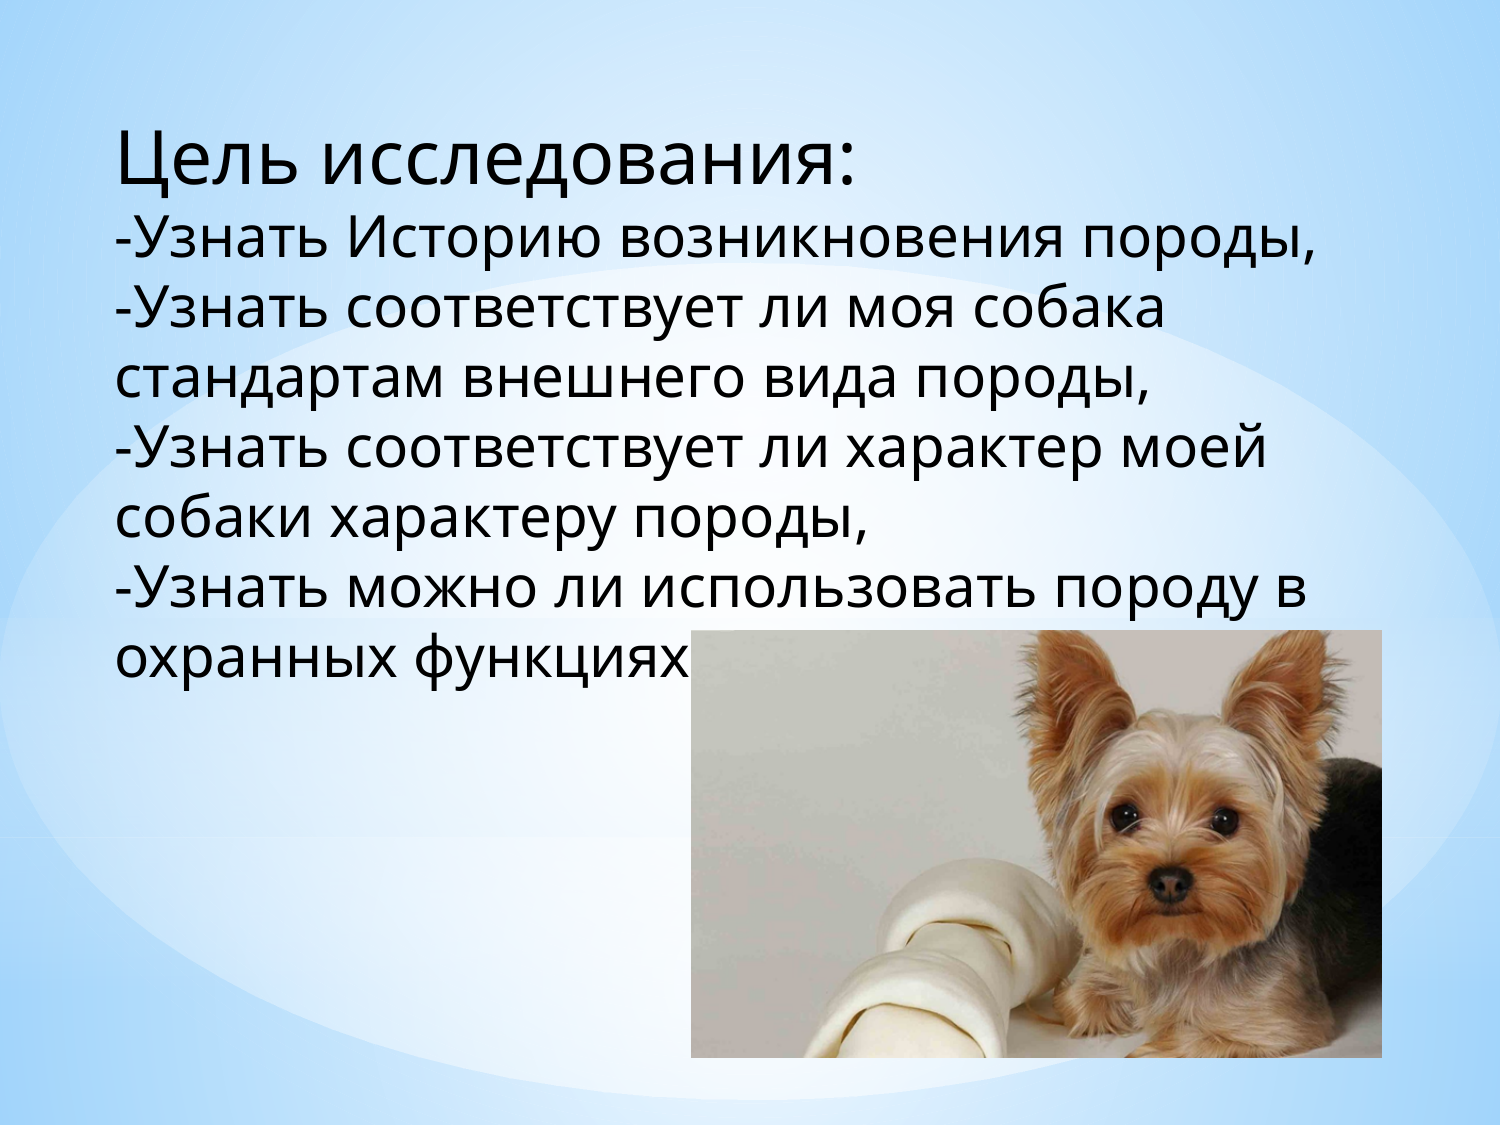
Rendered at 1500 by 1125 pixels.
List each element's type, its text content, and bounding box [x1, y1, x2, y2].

picture [691, 629, 1382, 1058]
text_box Цель исследования: -Узнать Историю возникновения породы, -Узнать соответствует ли моя собака стандартам внешнего вида породы, -Узнать соответствует ли характер моей собаки характеру породы, -Узнать можно ли использовать породу в охранных функциях. [100, 101, 1412, 837]
